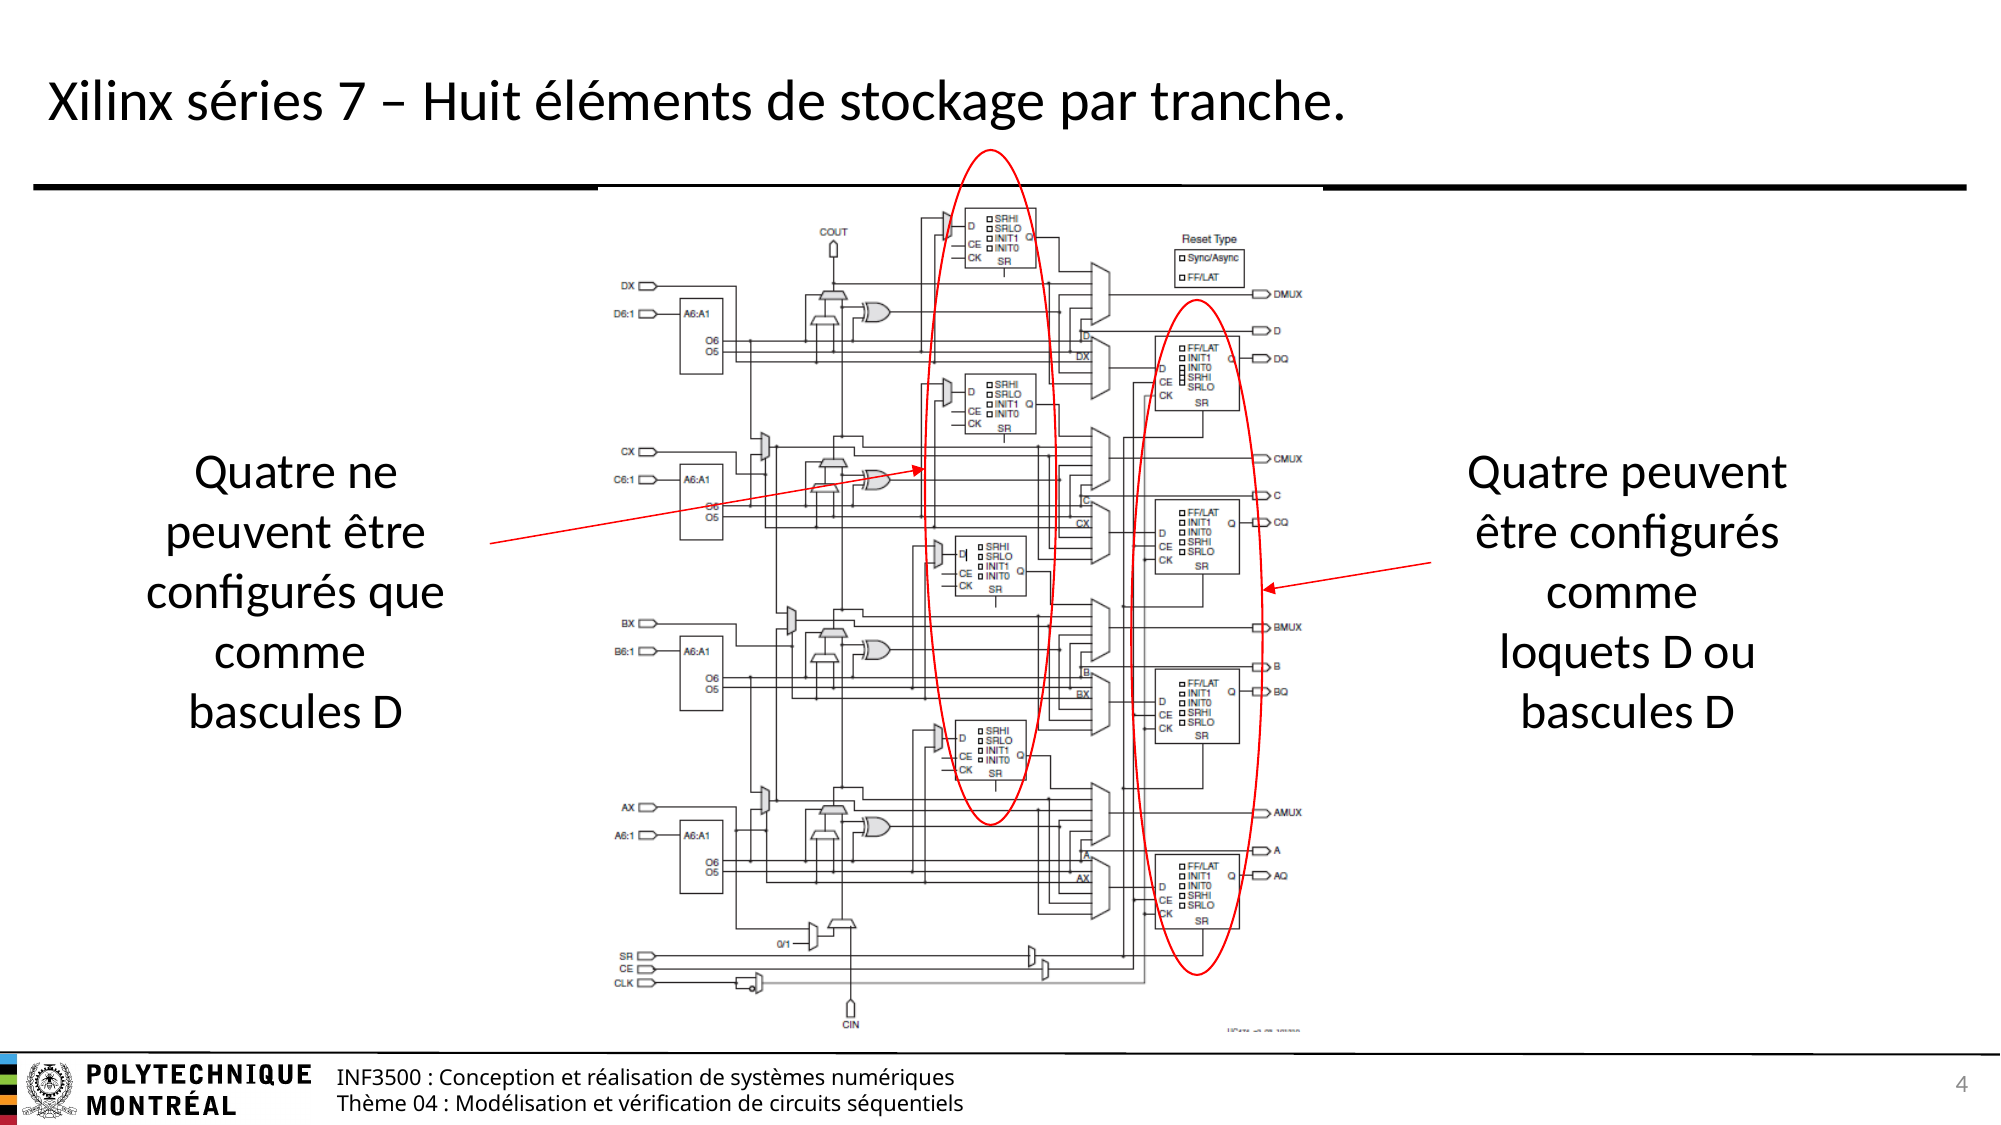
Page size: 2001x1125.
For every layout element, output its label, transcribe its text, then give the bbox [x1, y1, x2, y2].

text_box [1262, 562, 1432, 591]
text_box Quatre ne peuvent être configurés que comme bascules D [99, 431, 494, 746]
title Xilinx séries 7 – Huit éléments de stockage par tranche. [33, 24, 1967, 169]
text_box Quatre peuvent être configurés comme loquets D ou bascules D [1431, 431, 1825, 746]
slide_number 4 [1883, 1052, 1984, 1113]
text_box [959, 147, 1022, 185]
picture [598, 187, 1323, 1032]
picture [0, 1054, 311, 1125]
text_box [489, 468, 926, 544]
